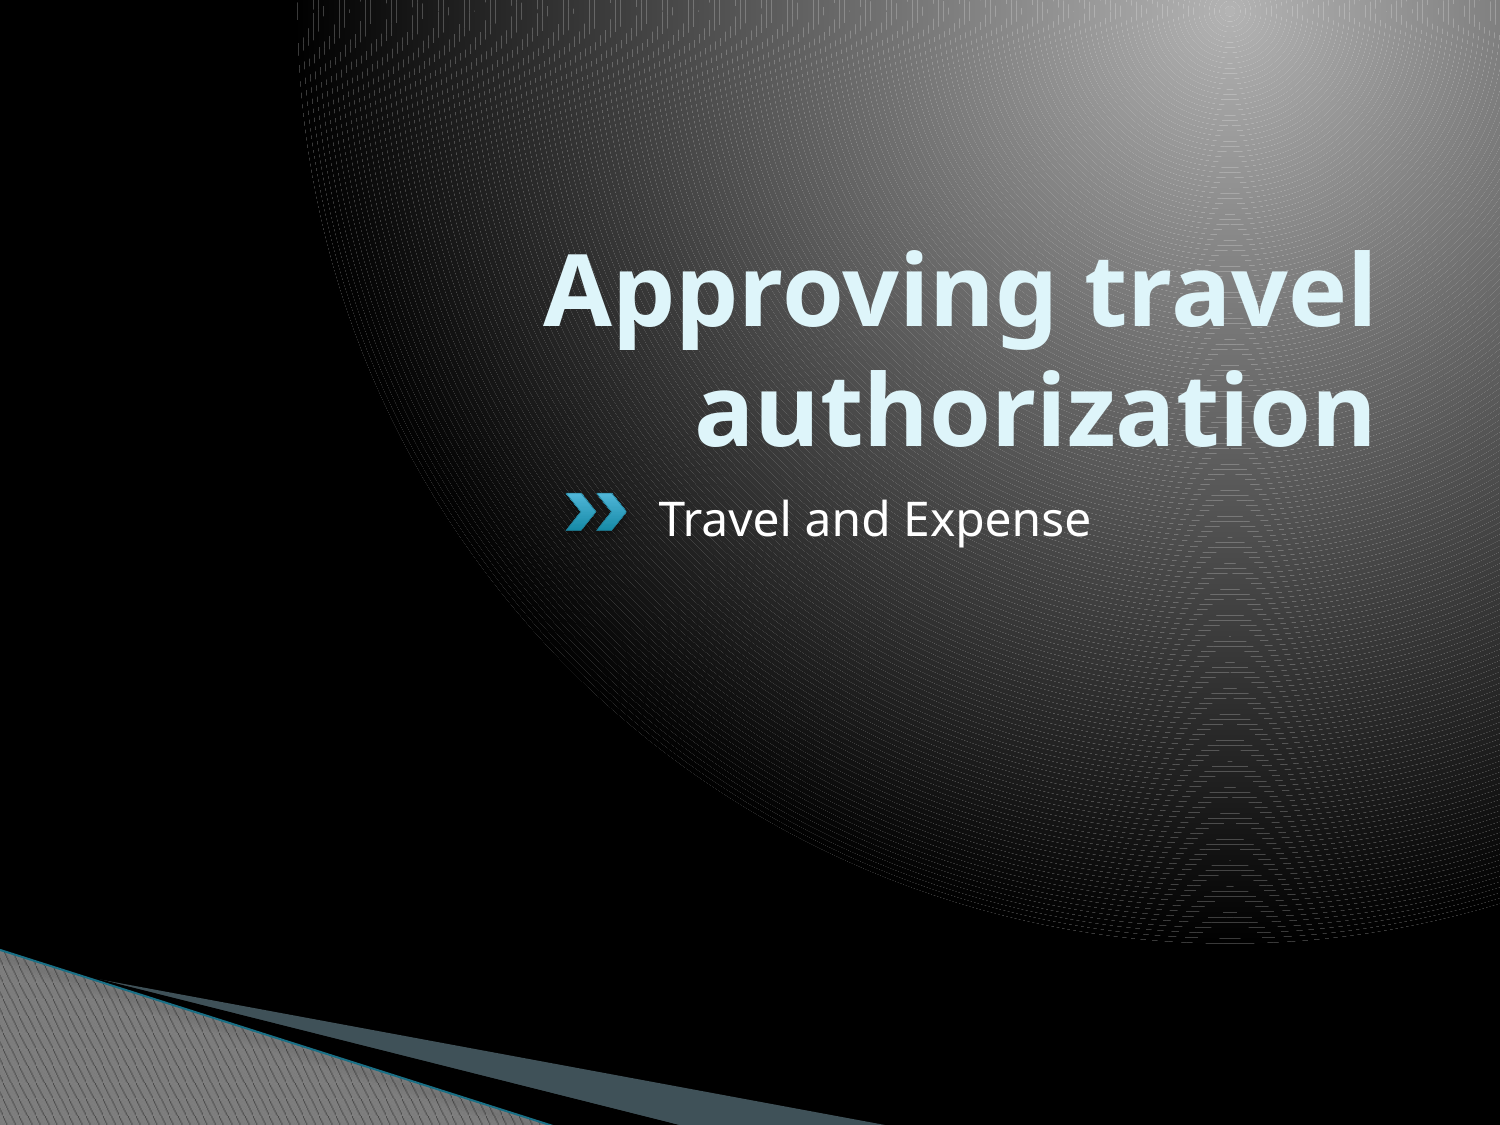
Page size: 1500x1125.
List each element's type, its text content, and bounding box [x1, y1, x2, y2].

picture [0, 952, 543, 1125]
title Approving travel authorization [118, 173, 1394, 474]
list Travel and Expense [643, 480, 1394, 720]
